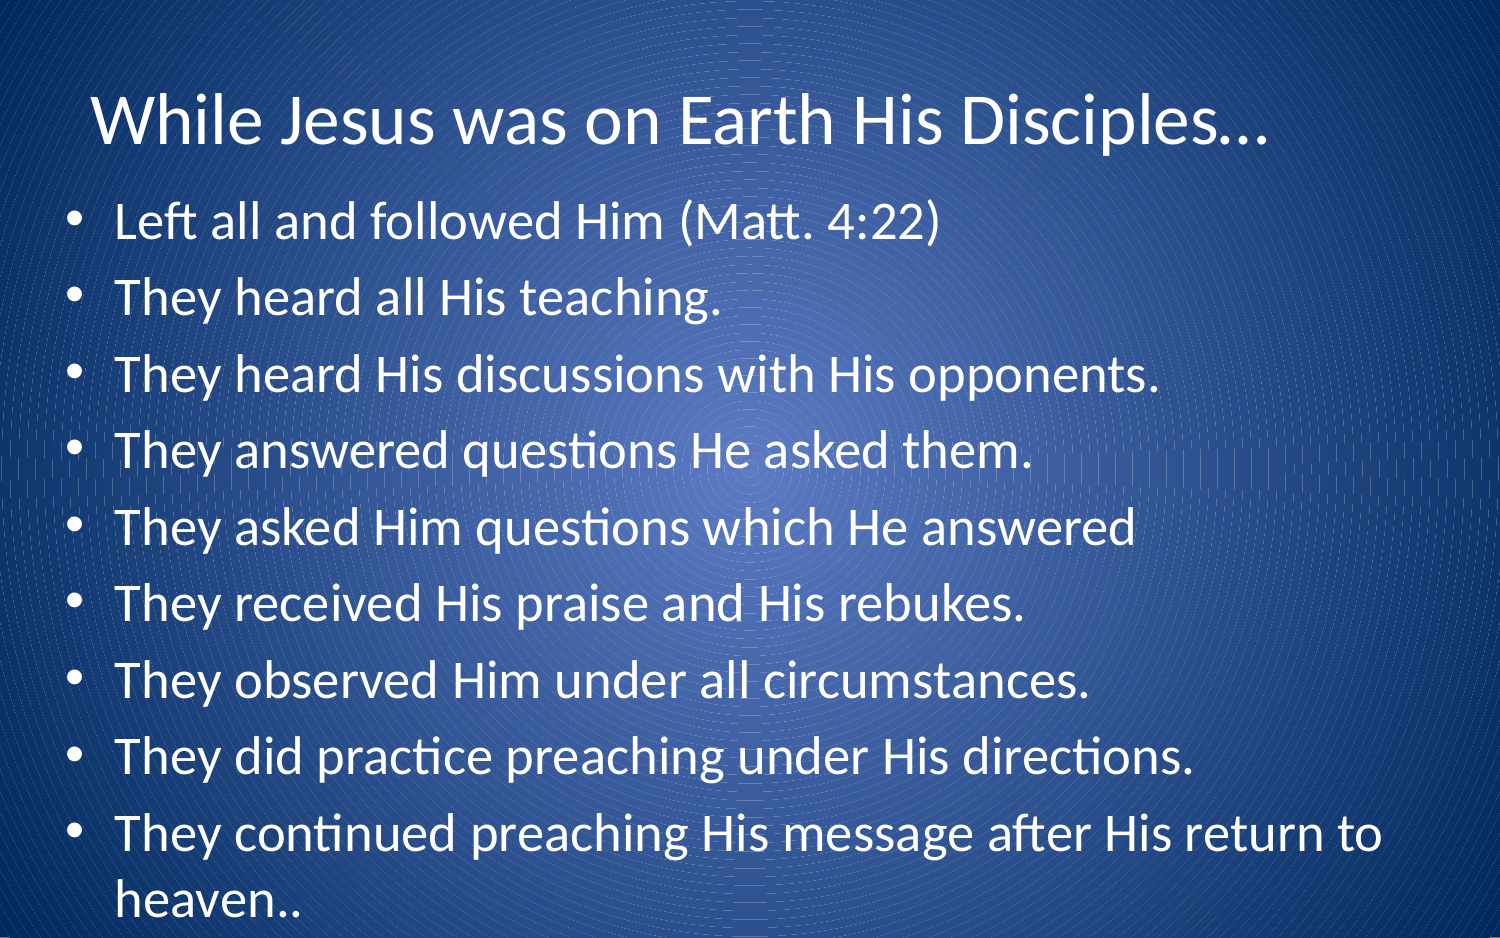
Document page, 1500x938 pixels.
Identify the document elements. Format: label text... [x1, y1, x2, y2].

title While Jesus was on Earth His Disciples… [75, 37, 1463, 177]
list Left all and followed Him (Matt. 4:22) They heard all His teaching. They heard His discussions with His opponents. They answered questions He asked them. They asked Him questions which He answered They received His praise and His rebukes. They observed Him under all circumstances. They did practice preaching under His directions. They continued preaching His message after His return to heaven.. [50, 177, 1463, 938]
